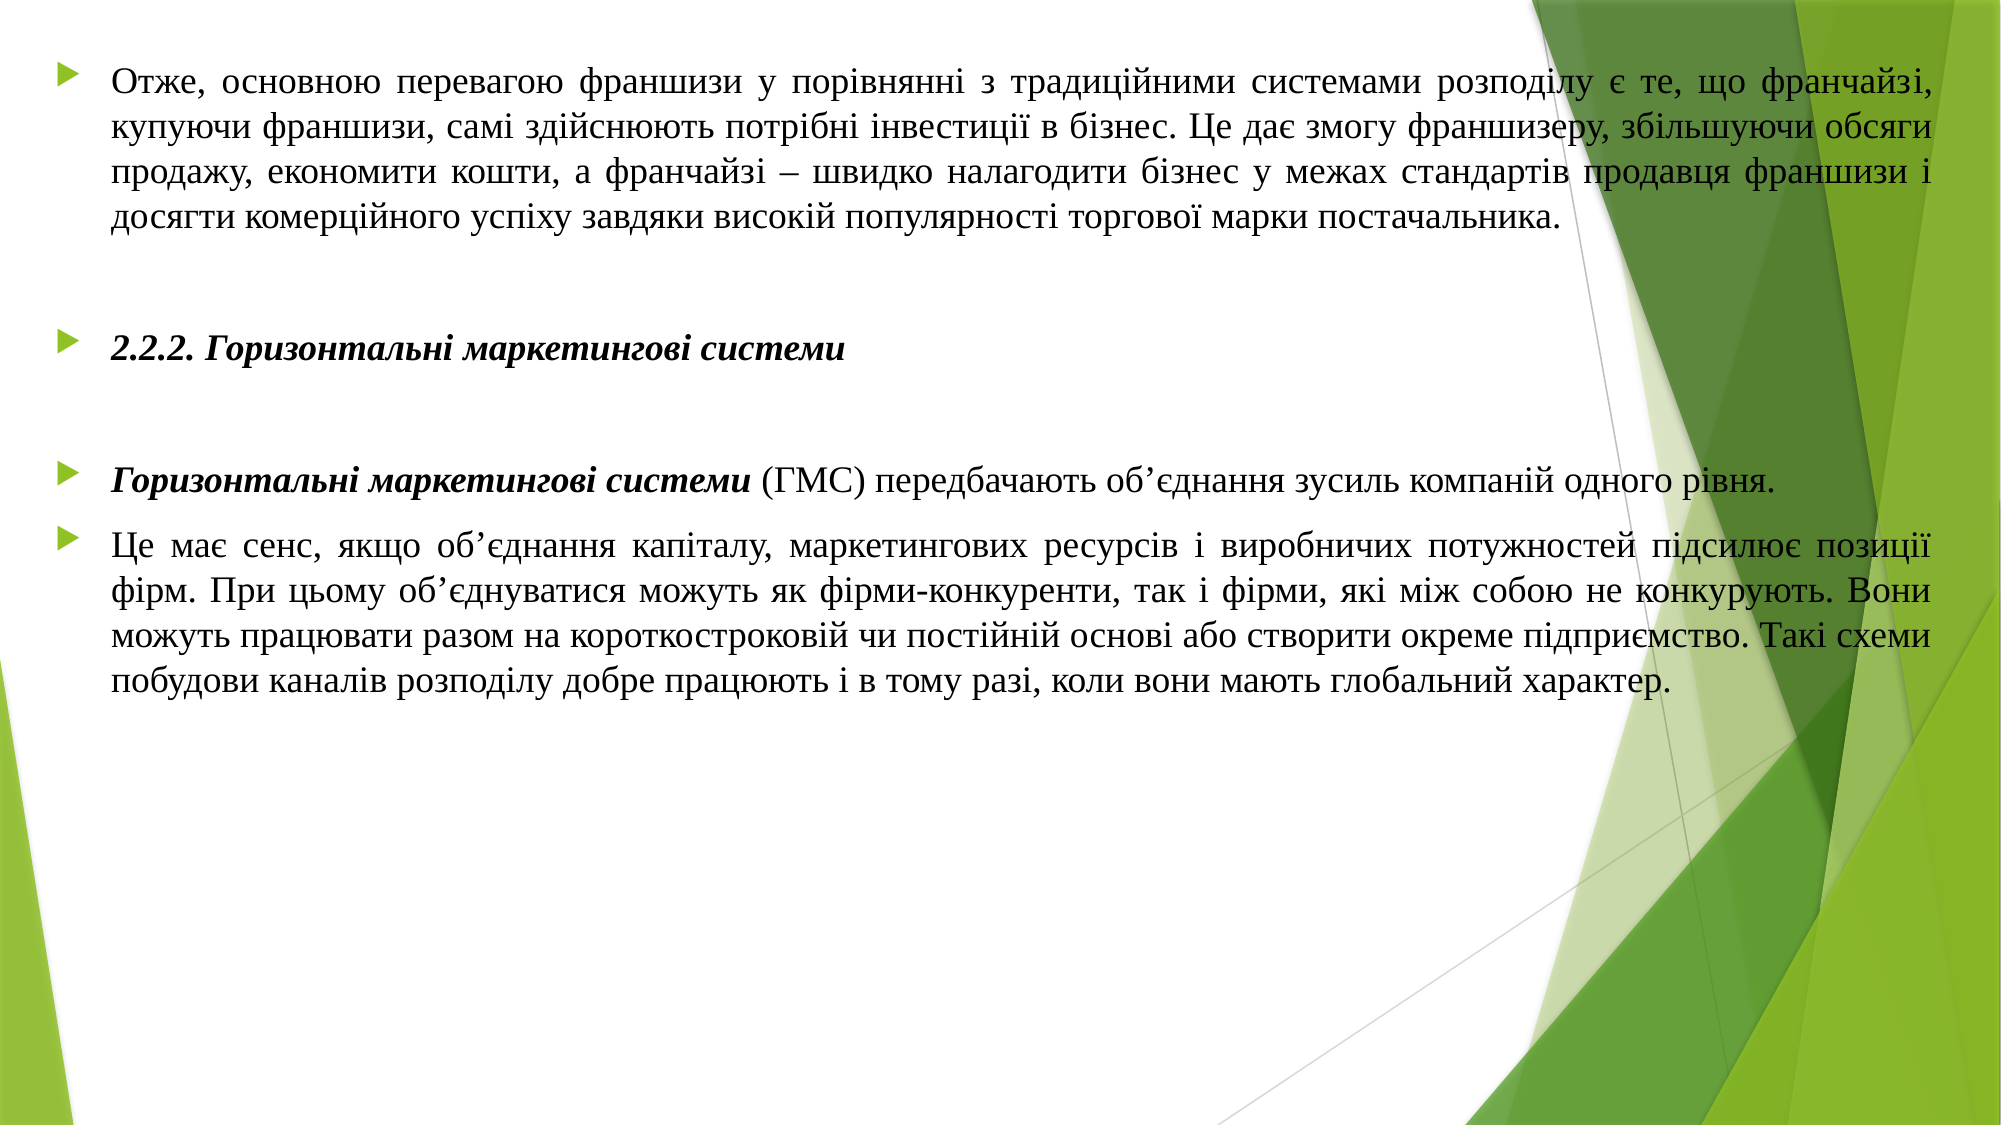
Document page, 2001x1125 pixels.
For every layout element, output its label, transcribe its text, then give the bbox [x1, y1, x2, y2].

list Отже, основною перевагою франшизи у порівнянні з традиційними системами розподілу є те, що франчайзi, купуючи франшизи, caмi здiйснюють потрiбнi iнвестицiї в бiзнес. Це дає змогу франшизеру, збільшуючи обсяги продажу, економити кошти, а франчайзi – швидко налагодити бізнес у межах стандартів продавця франшизи і досягти комерційного успіху завдяки високій популярності торгової марки постачальника. 2.2.2. Горизонтальні маркетингові системи Горизонтальні маркетингові системи (ГМС) передбачають об’єднання зусиль компаній одного рівня. Це має сенс, якщо об’єднання капіталу, маркетингових ресурсів і виробничих потужностей підсилює позиції фірм. При цьому об’єднуватися можуть як фірми-конкуренти, так і фірми, які між собою не конкурують. Вони можуть працювати разом на короткостроковій чи постійній основі або створити окреме підприємство. Такі схеми побудови каналів розподілу добре працюють і в тому разі, коли вони мають глобальний характер. [39, 48, 1949, 1076]
